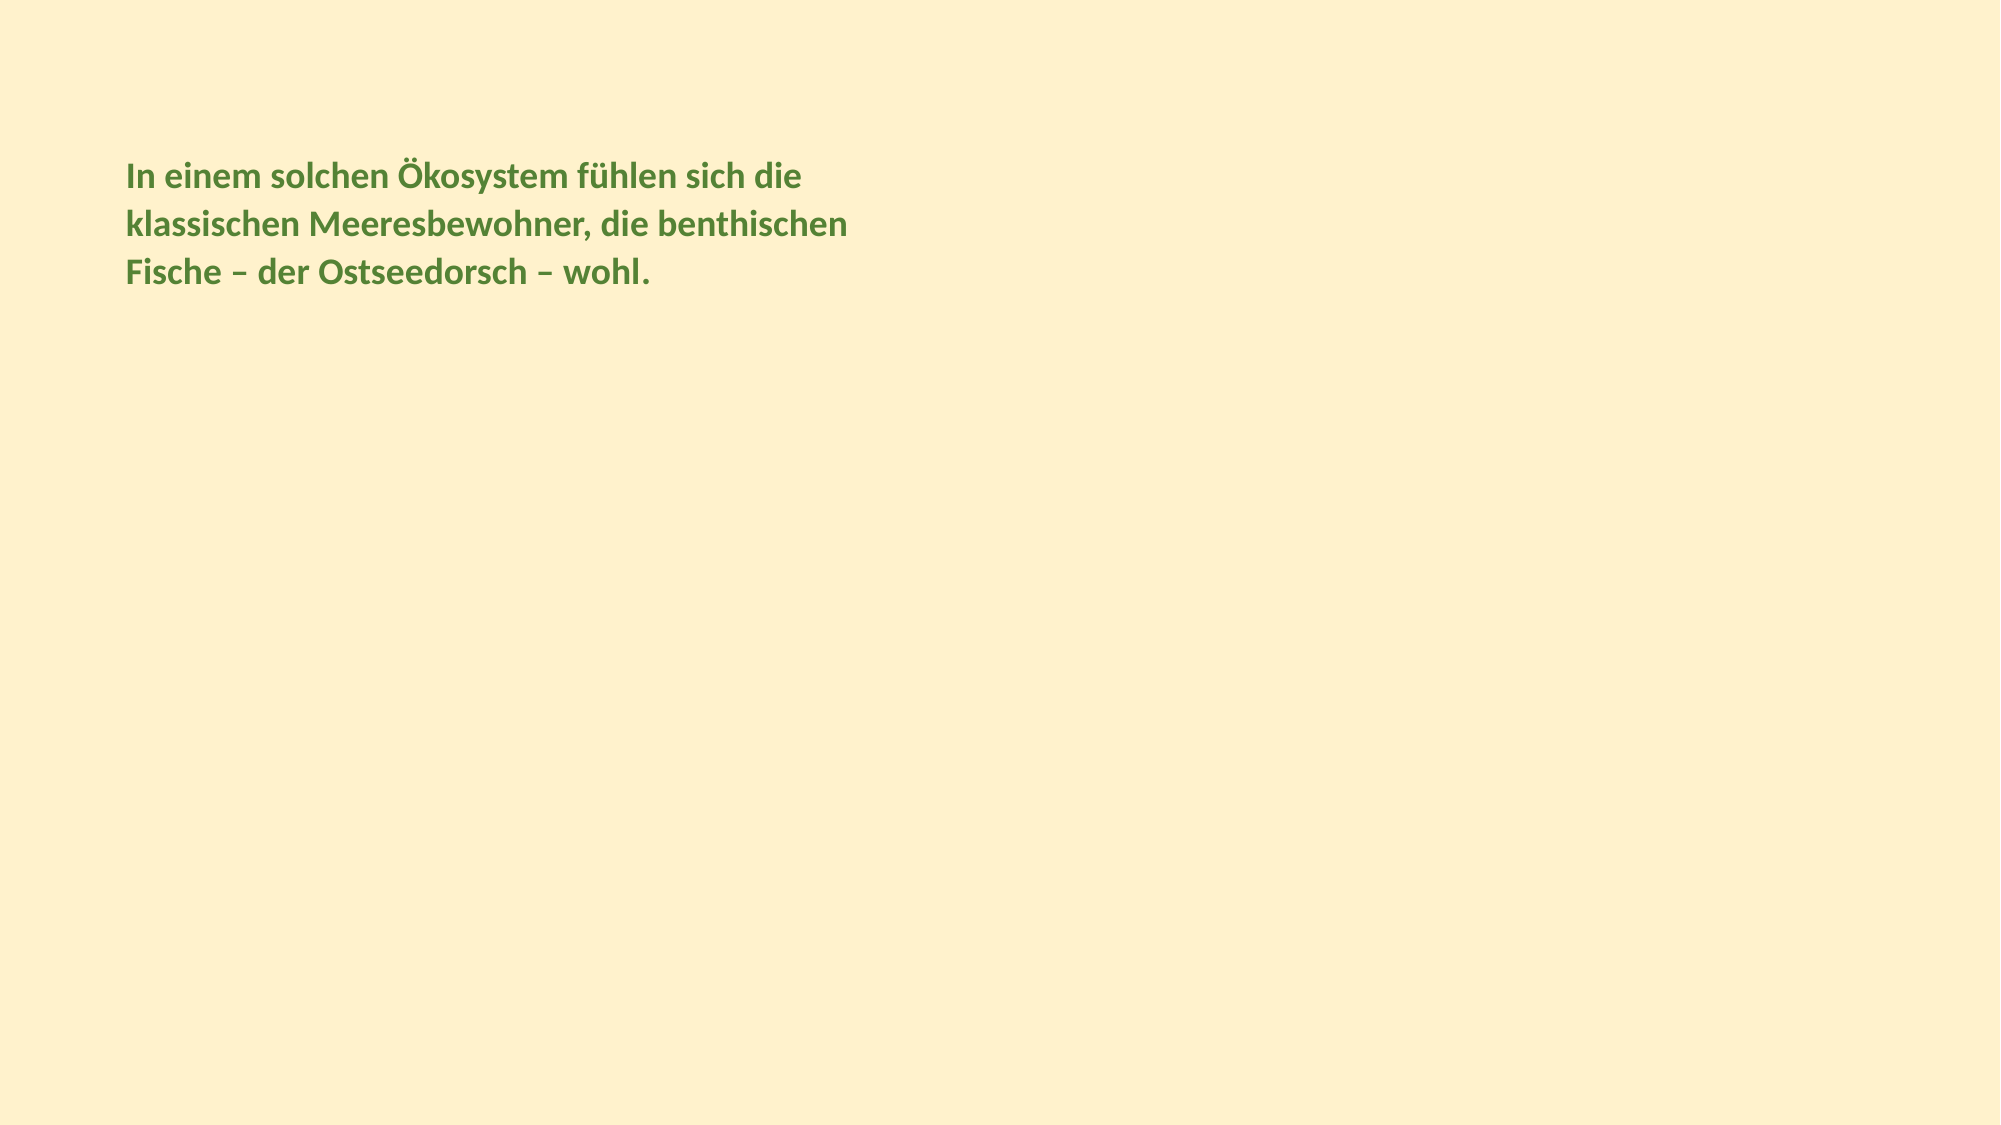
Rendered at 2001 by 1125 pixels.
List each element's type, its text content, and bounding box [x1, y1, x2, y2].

text_box In einem solchen Ökosystem fühlen sich die klassischen Meeresbewohner, die benthischen Fische – der Ostseedorsch – wohl. [111, 140, 968, 300]
